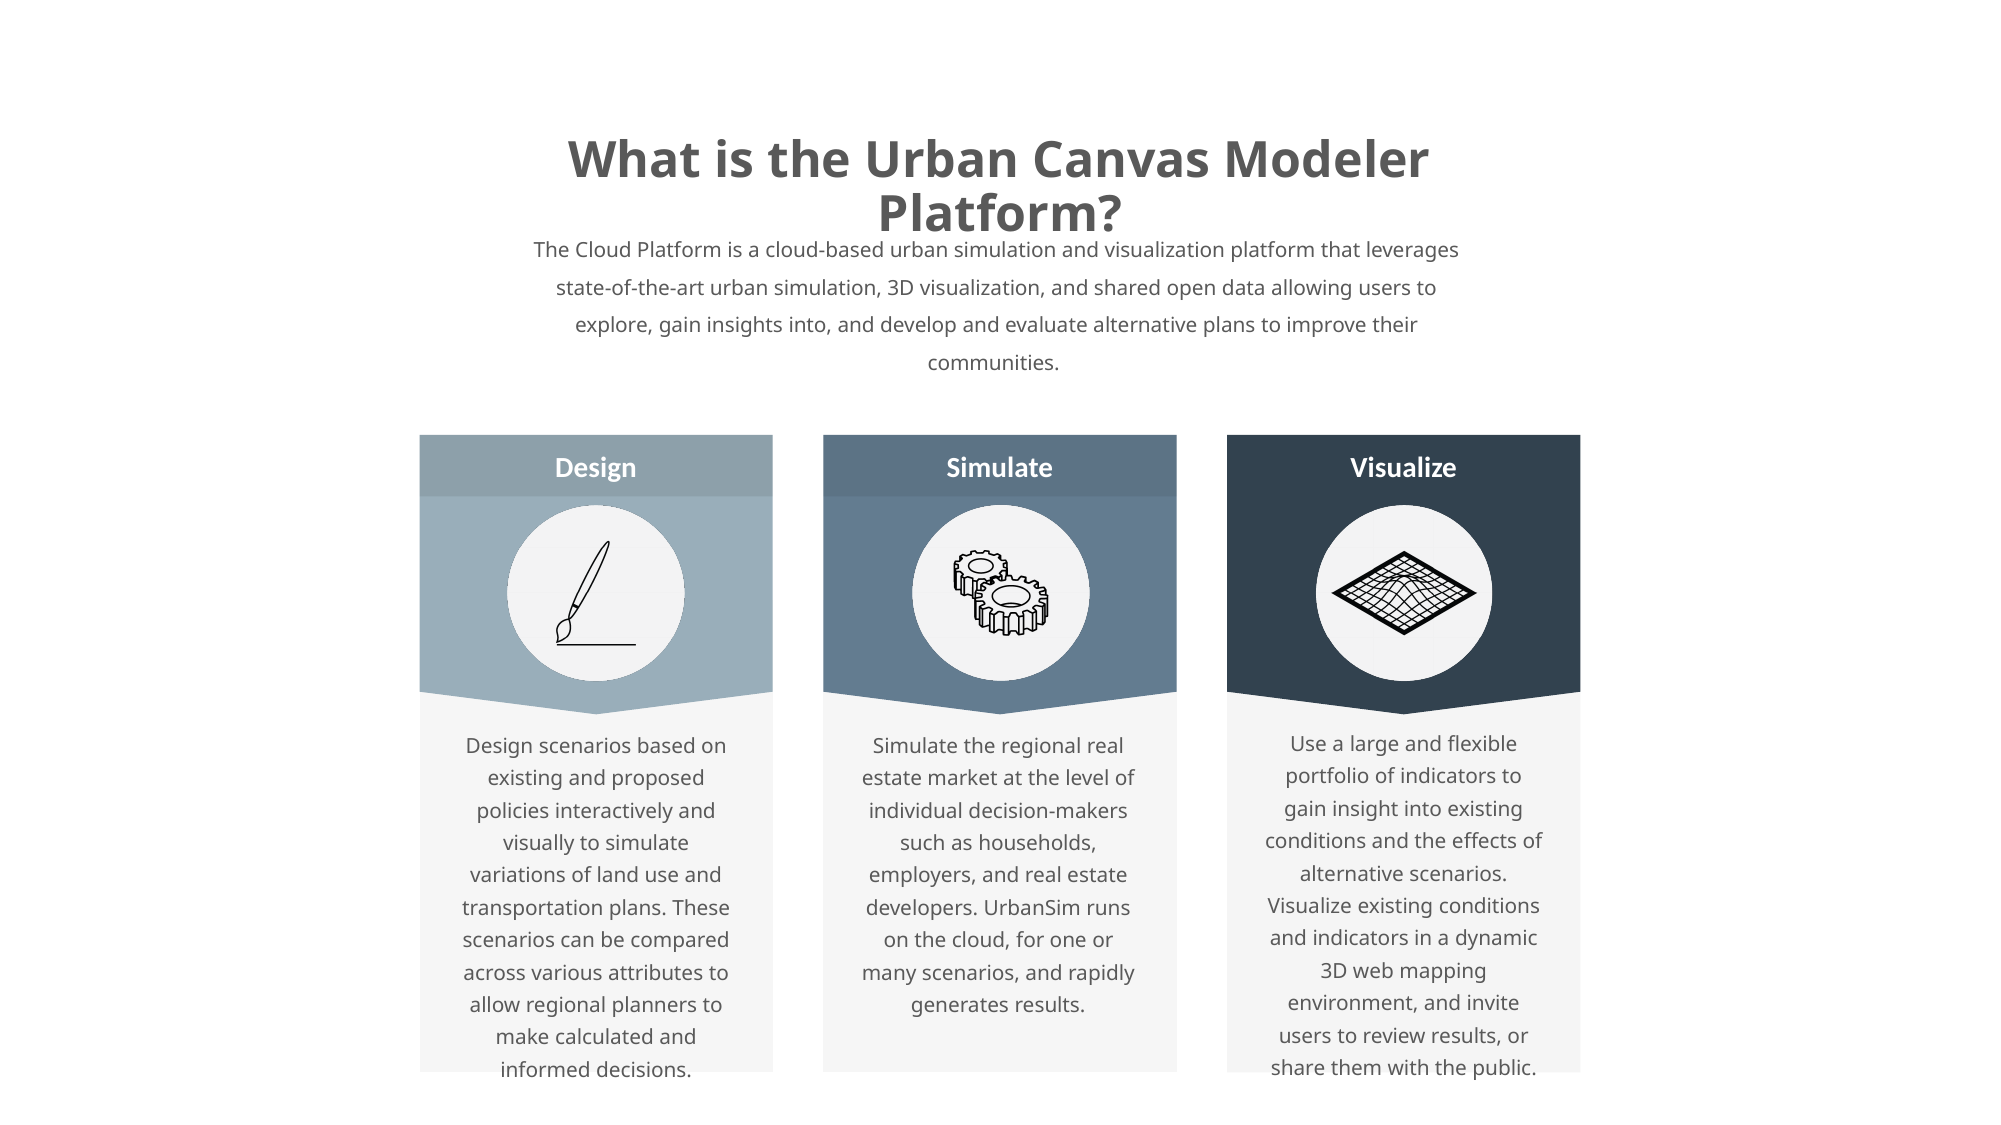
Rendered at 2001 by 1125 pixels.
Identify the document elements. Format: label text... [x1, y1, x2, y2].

picture [505, 502, 687, 683]
text_box What is the Urban Canvas Modeler Platform? [477, 134, 1522, 178]
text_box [419, 715, 773, 1073]
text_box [823, 715, 1177, 1073]
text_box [823, 434, 1177, 715]
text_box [419, 434, 773, 715]
picture [1313, 502, 1494, 683]
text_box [1227, 715, 1581, 1111]
text_box The Cloud Platform is a cloud-based urban simulation and visualization platform that leverages state-of-the-art urban simulation, 3D visualization, and shared open data allowing users to explore, gain insights into, and develop and evaluate alternative plans to improve their communities. [529, 224, 1464, 351]
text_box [1227, 434, 1581, 715]
picture [909, 502, 1091, 683]
